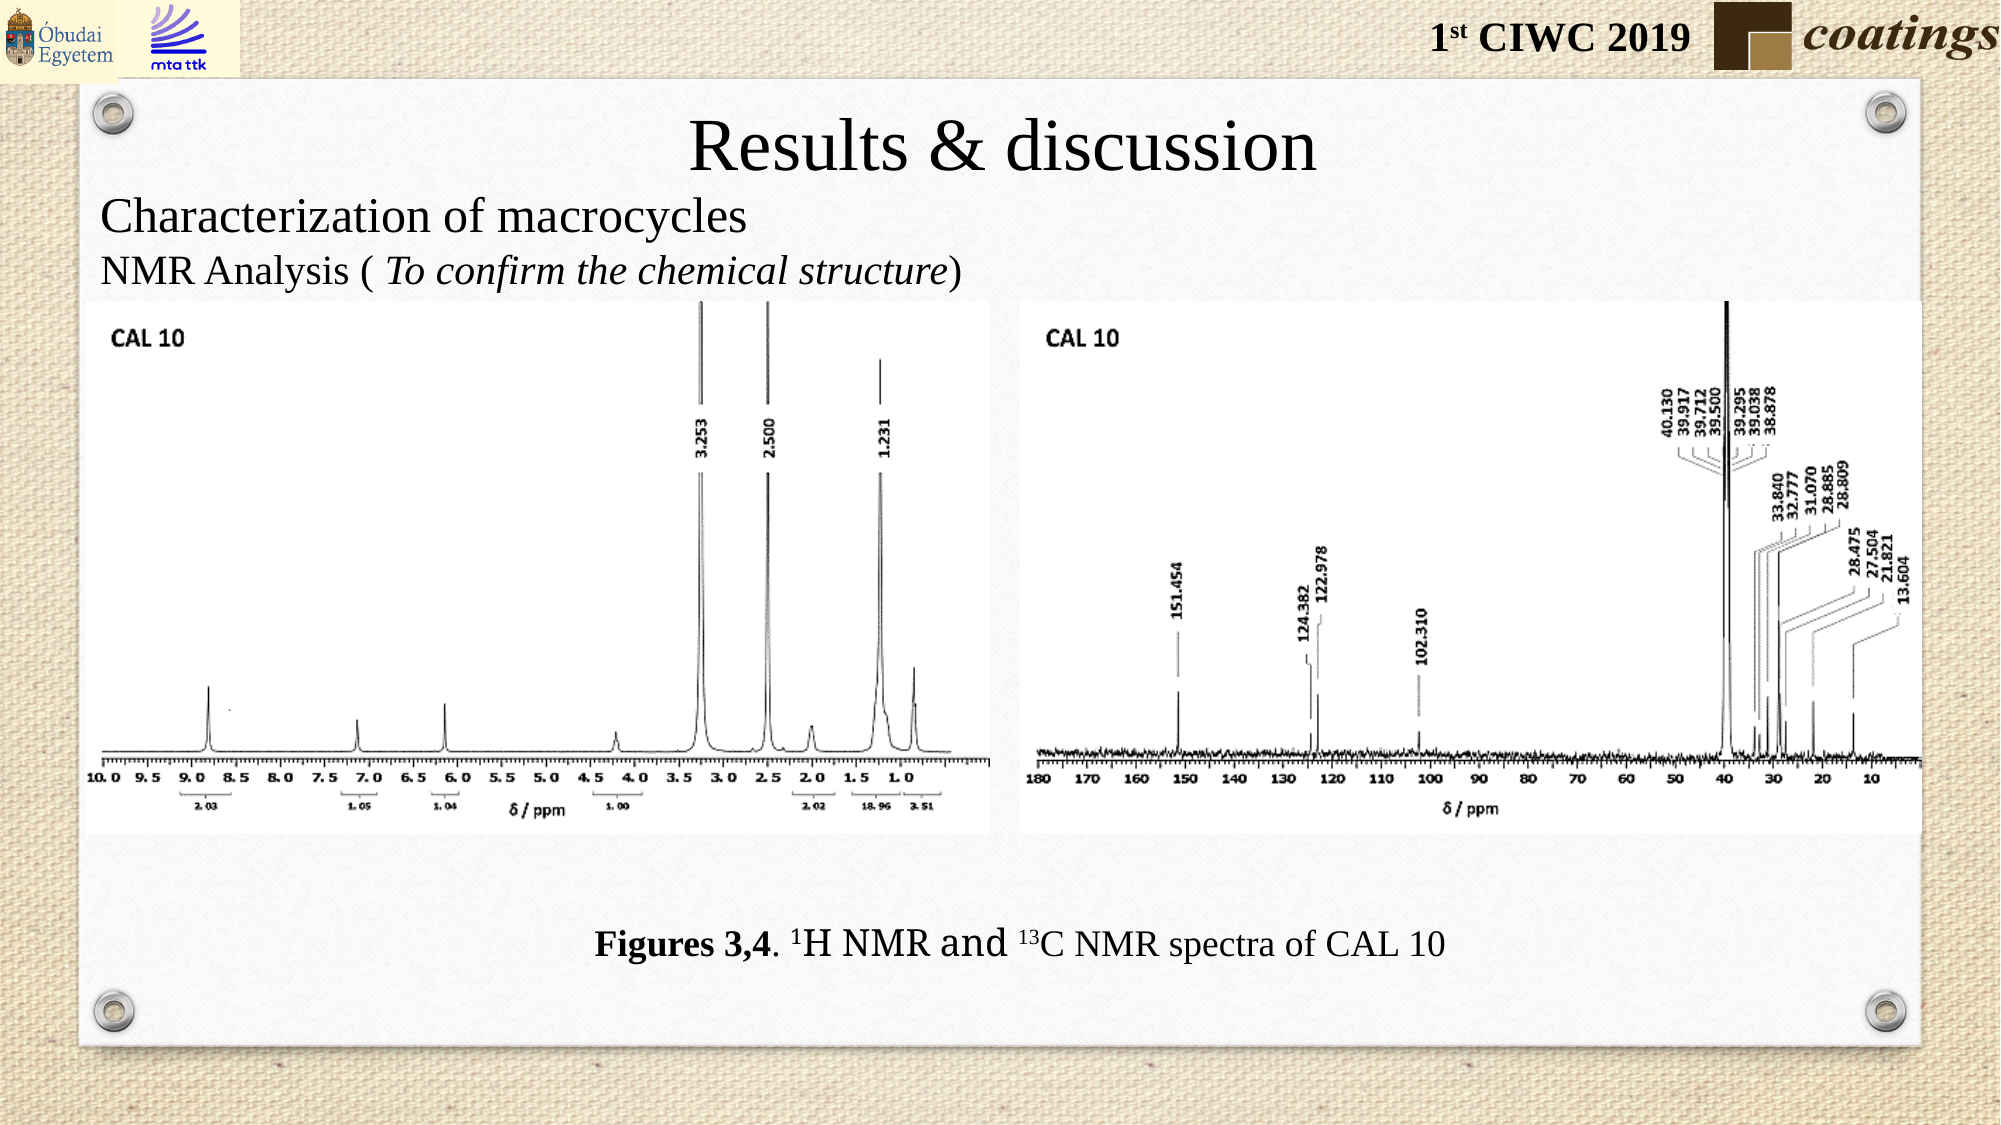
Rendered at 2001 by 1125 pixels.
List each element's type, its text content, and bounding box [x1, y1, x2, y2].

picture [0, 0, 2001, 1125]
text_box Figures 3,4. 1H NMR and 13C NMR spectra of CAL 10 [579, 911, 1462, 971]
text_box 1st CIWC 2019 [1360, 2, 1713, 68]
text_box Characterization of macrocycles NMR Analysis ( To confirm the chemical structure) [85, 193, 1457, 301]
text_box Results & discussion [85, 87, 1922, 193]
